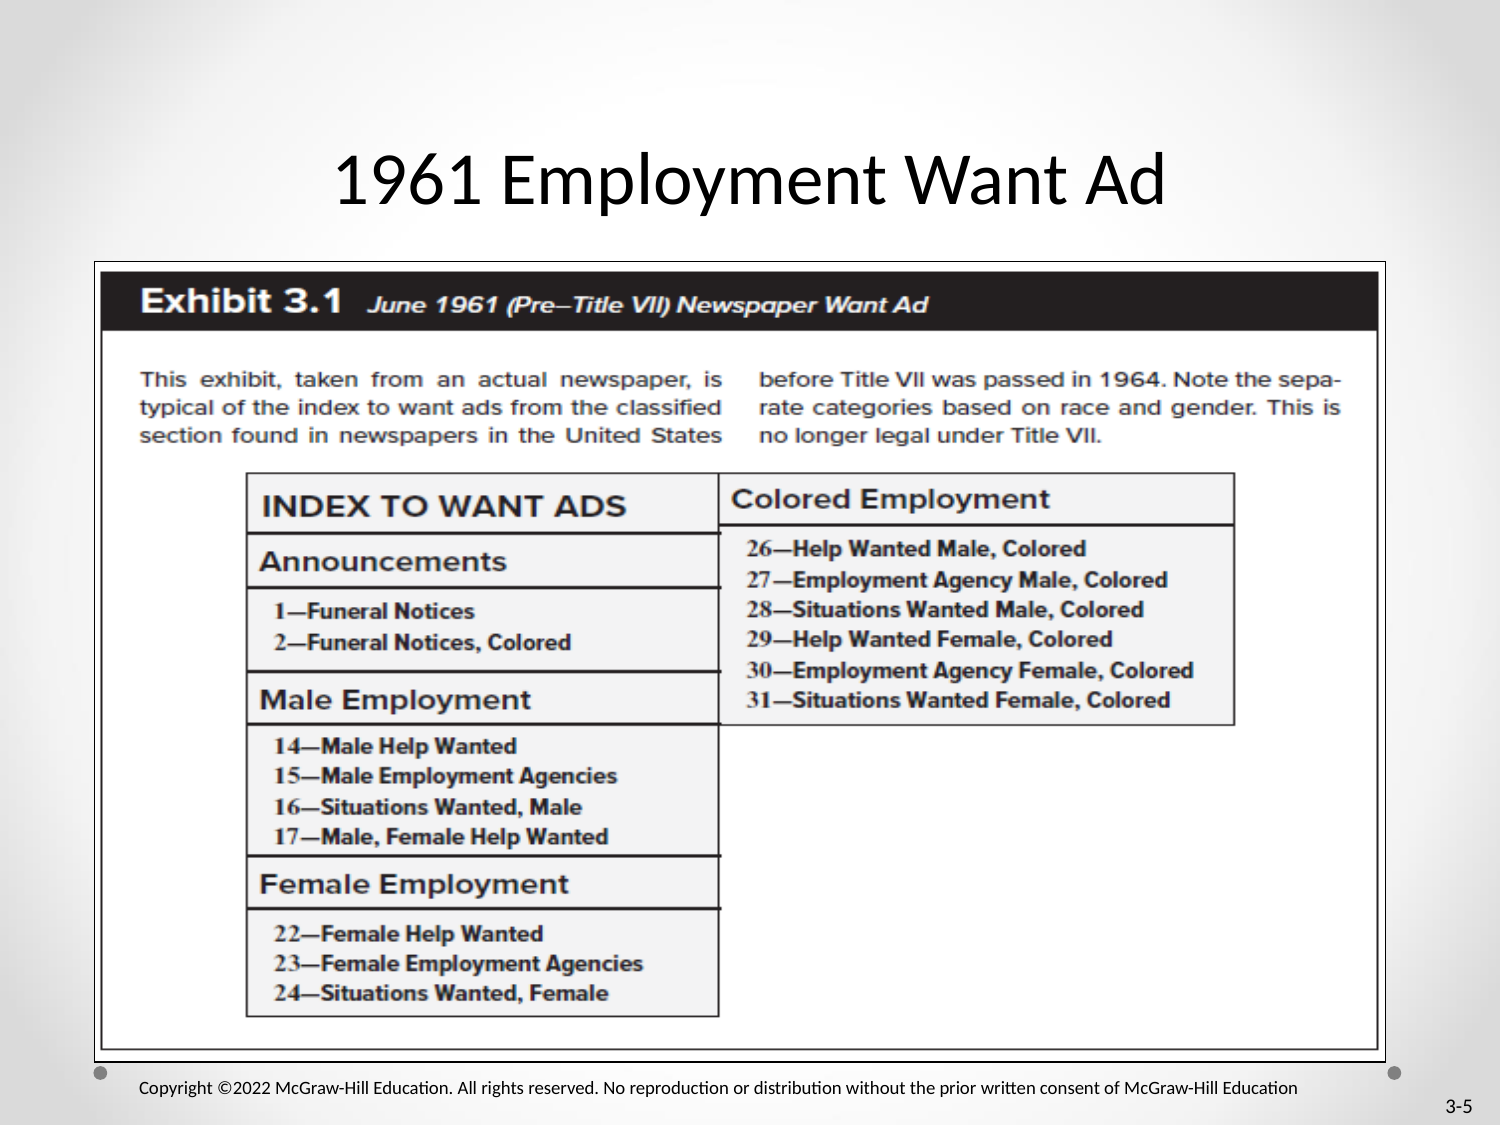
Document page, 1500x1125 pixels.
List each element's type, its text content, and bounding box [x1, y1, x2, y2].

picture [0, 0, 1500, 1125]
title 1961 Employment Want Ad [74, 42, 1426, 228]
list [94, 262, 1385, 1062]
